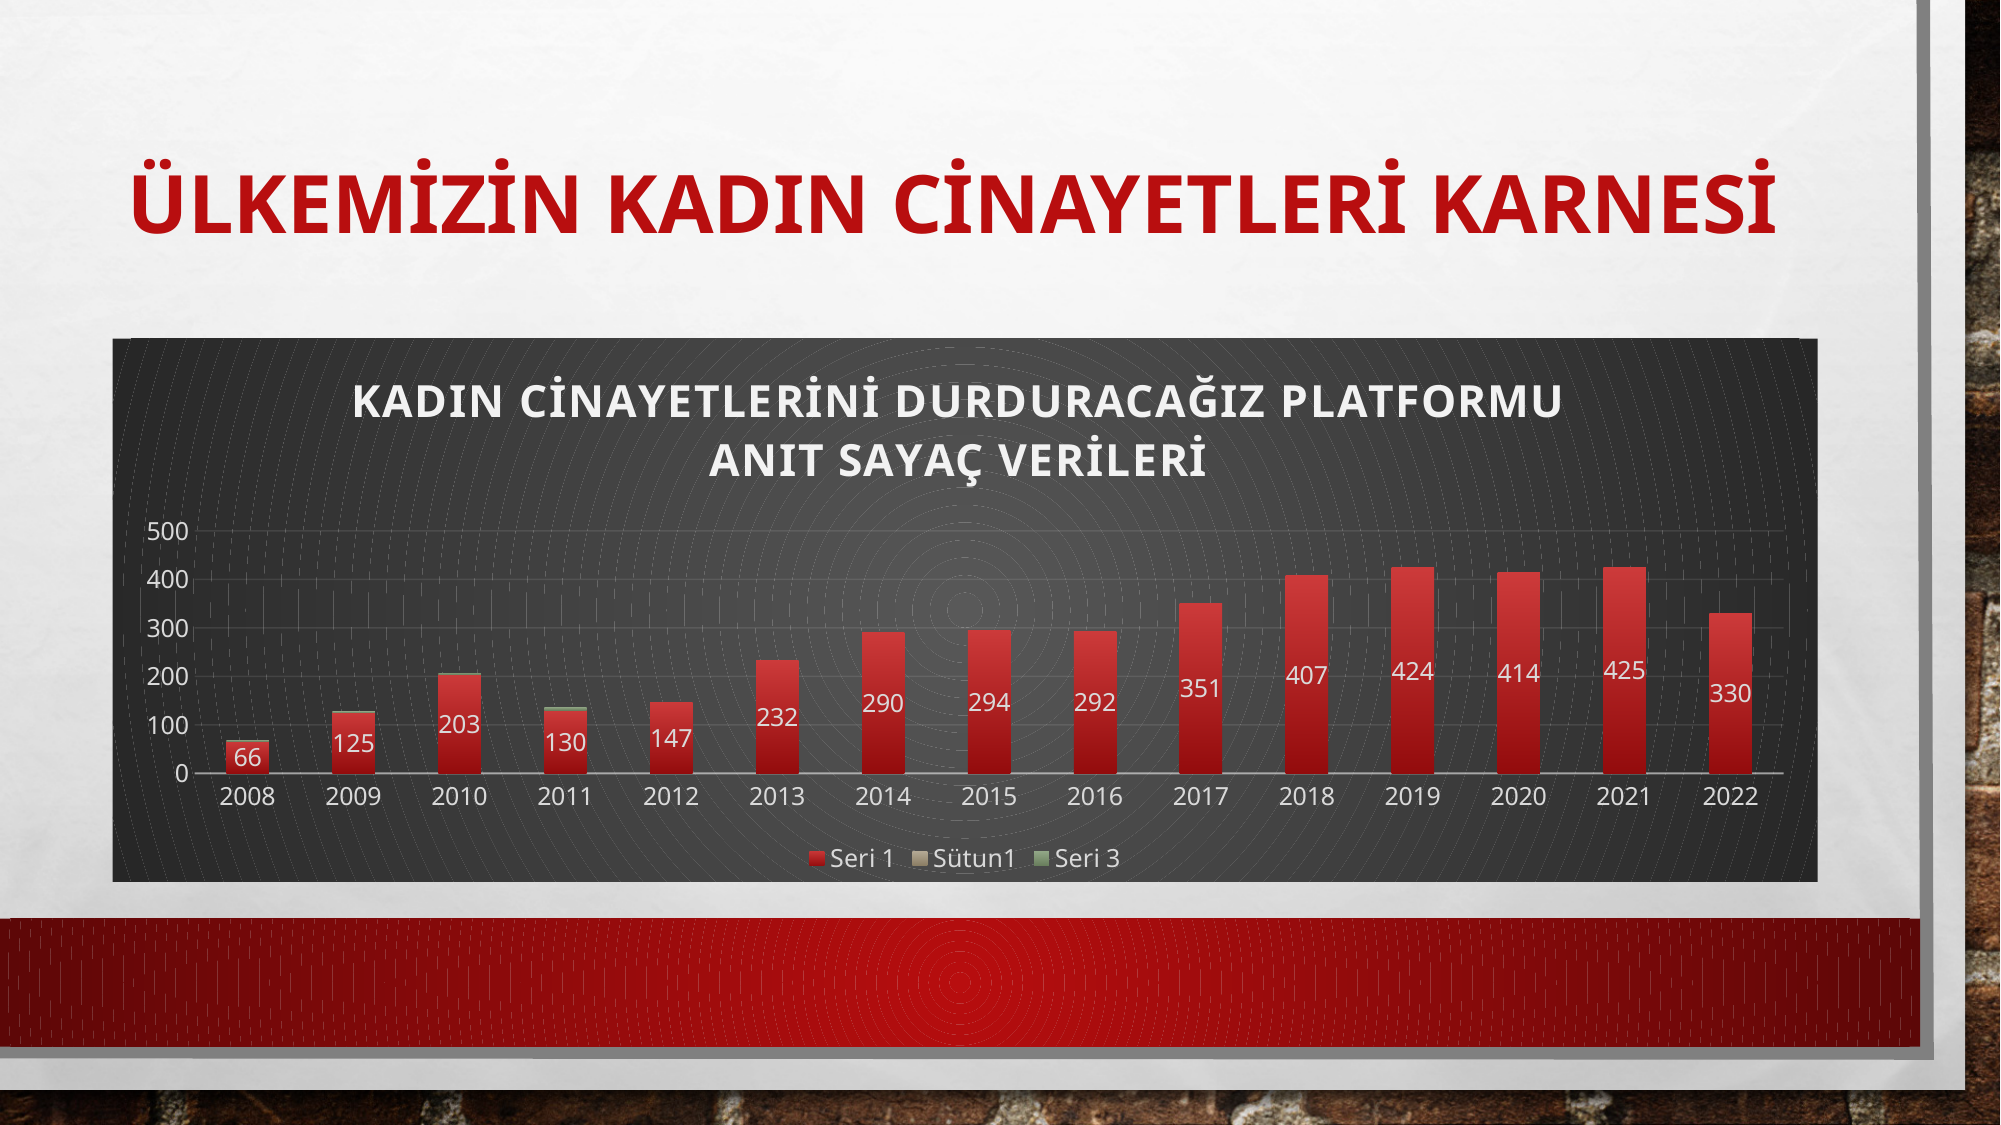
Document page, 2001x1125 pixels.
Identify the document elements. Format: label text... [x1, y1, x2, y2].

picture [0, 0, 2000, 1125]
title ÜLKEMİZİN KADIN CİNAYETLERİ KARNESİ [112, 112, 1818, 302]
chart [112, 338, 1818, 883]
